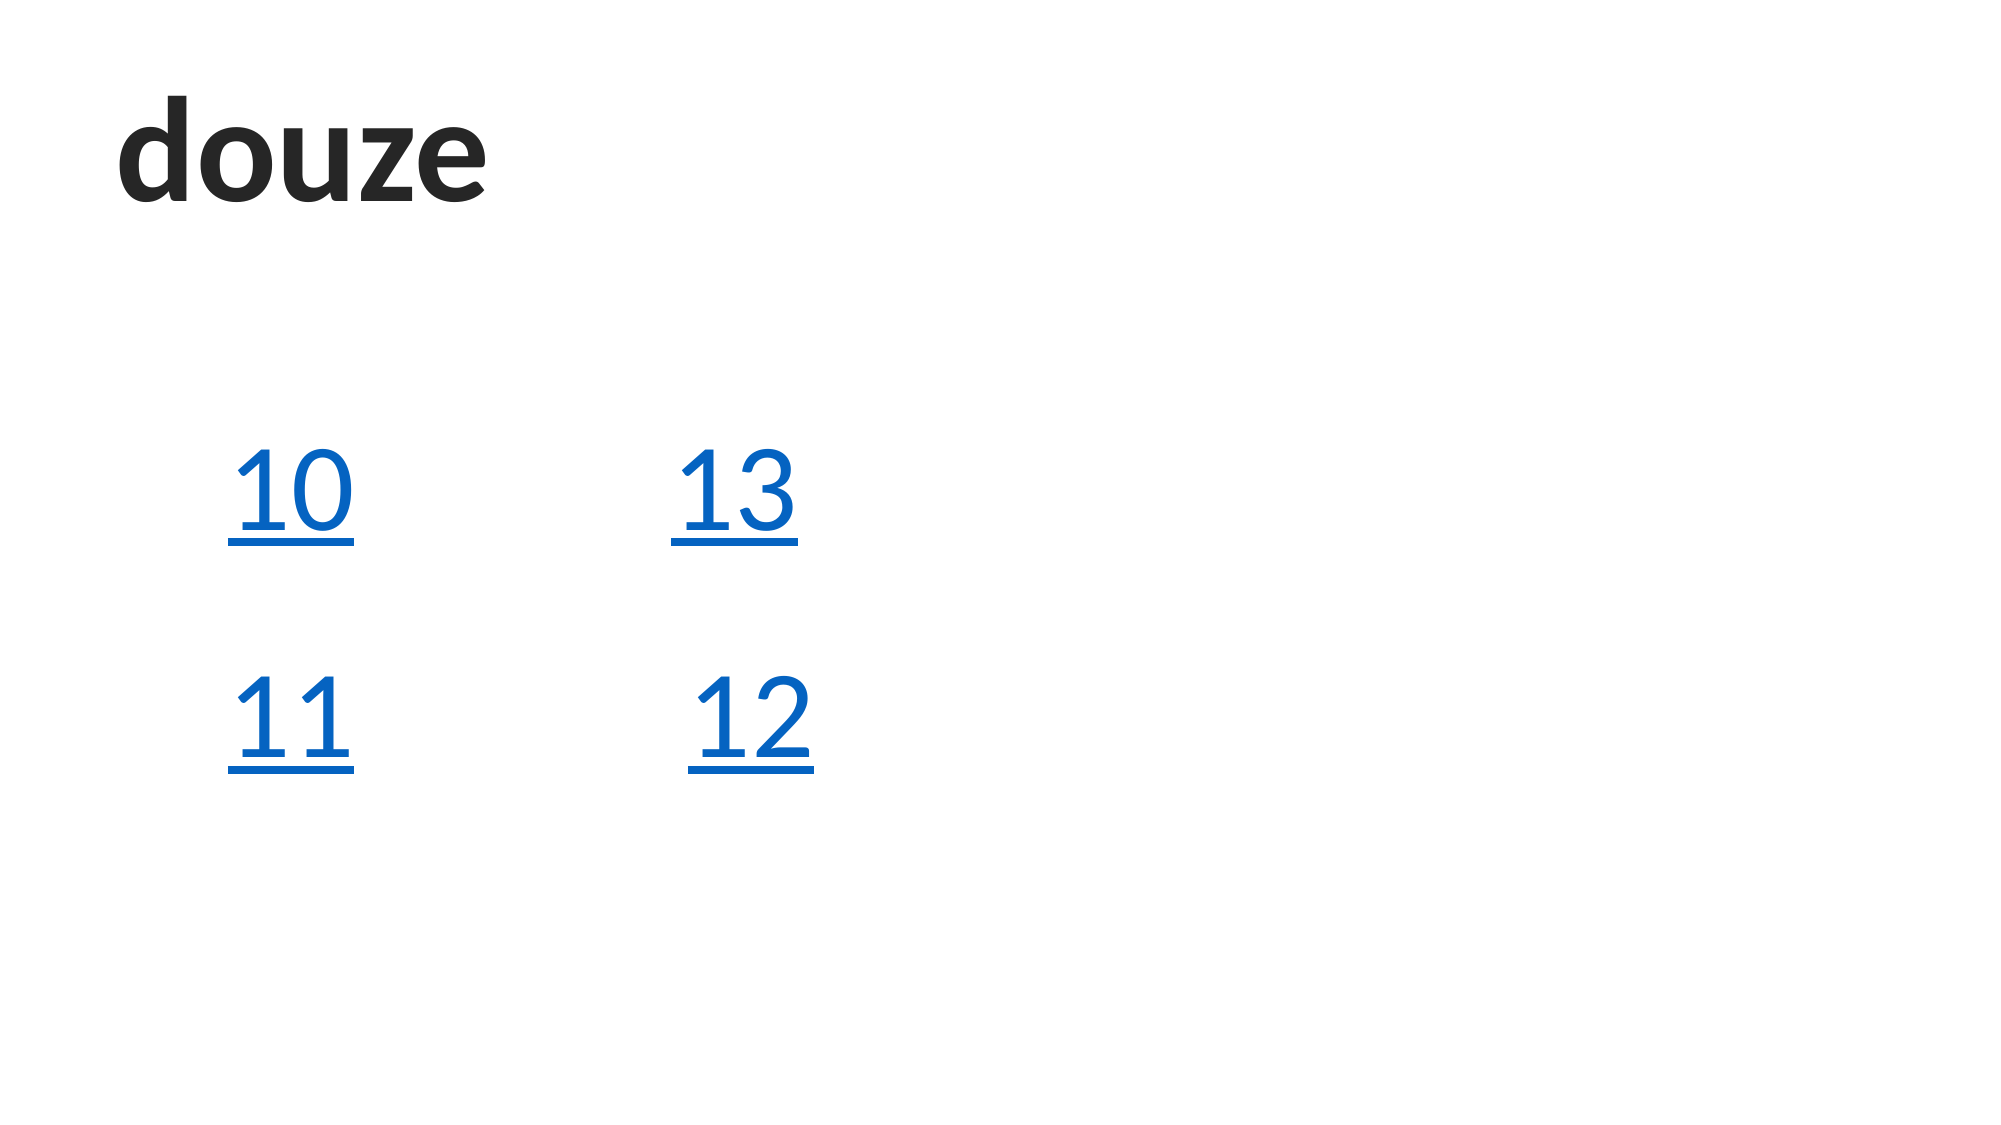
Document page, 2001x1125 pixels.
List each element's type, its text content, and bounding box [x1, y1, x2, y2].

text_box 12 [673, 625, 1053, 791]
text_box douze [100, 43, 505, 239]
text_box 13 [656, 397, 1036, 563]
text_box 11 [213, 625, 593, 791]
text_box 10 [213, 397, 593, 563]
